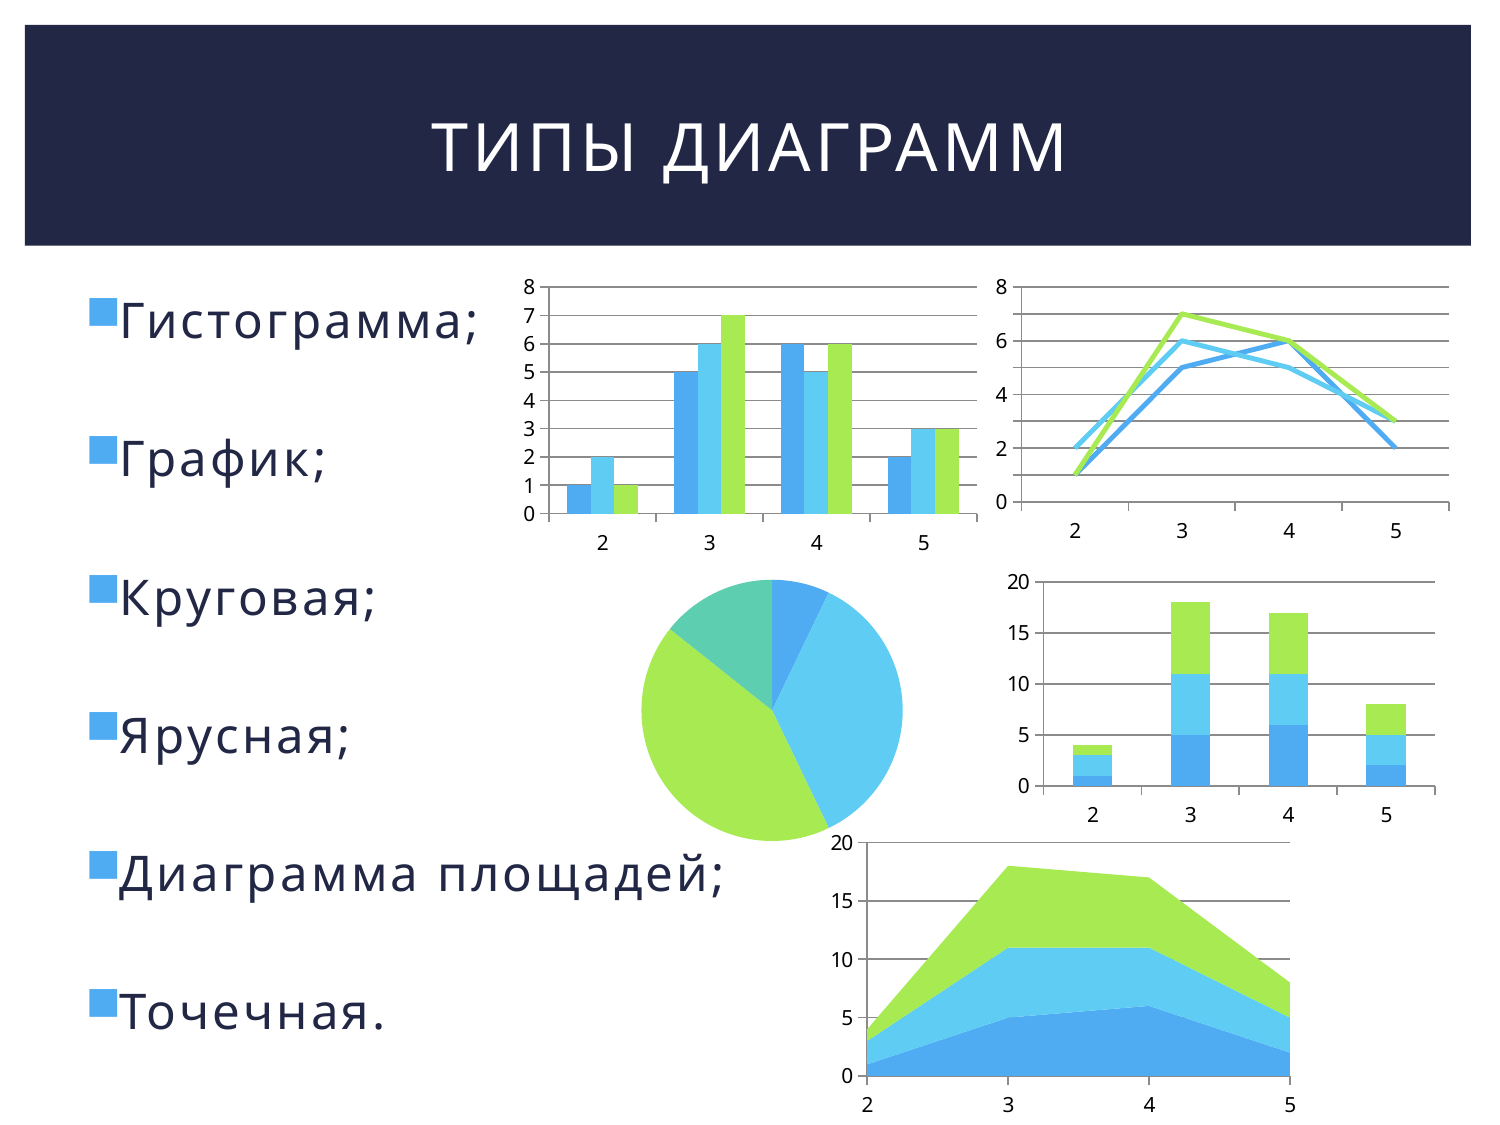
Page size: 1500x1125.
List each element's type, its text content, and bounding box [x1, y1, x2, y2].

list Гистограмма; График; Круговая; Ярусная; Диаграмма площадей; Точечная. [62, 281, 750, 1094]
chart [513, 266, 1459, 563]
chart [525, 562, 1445, 1125]
title Типы диаграмм [62, 58, 1438, 232]
